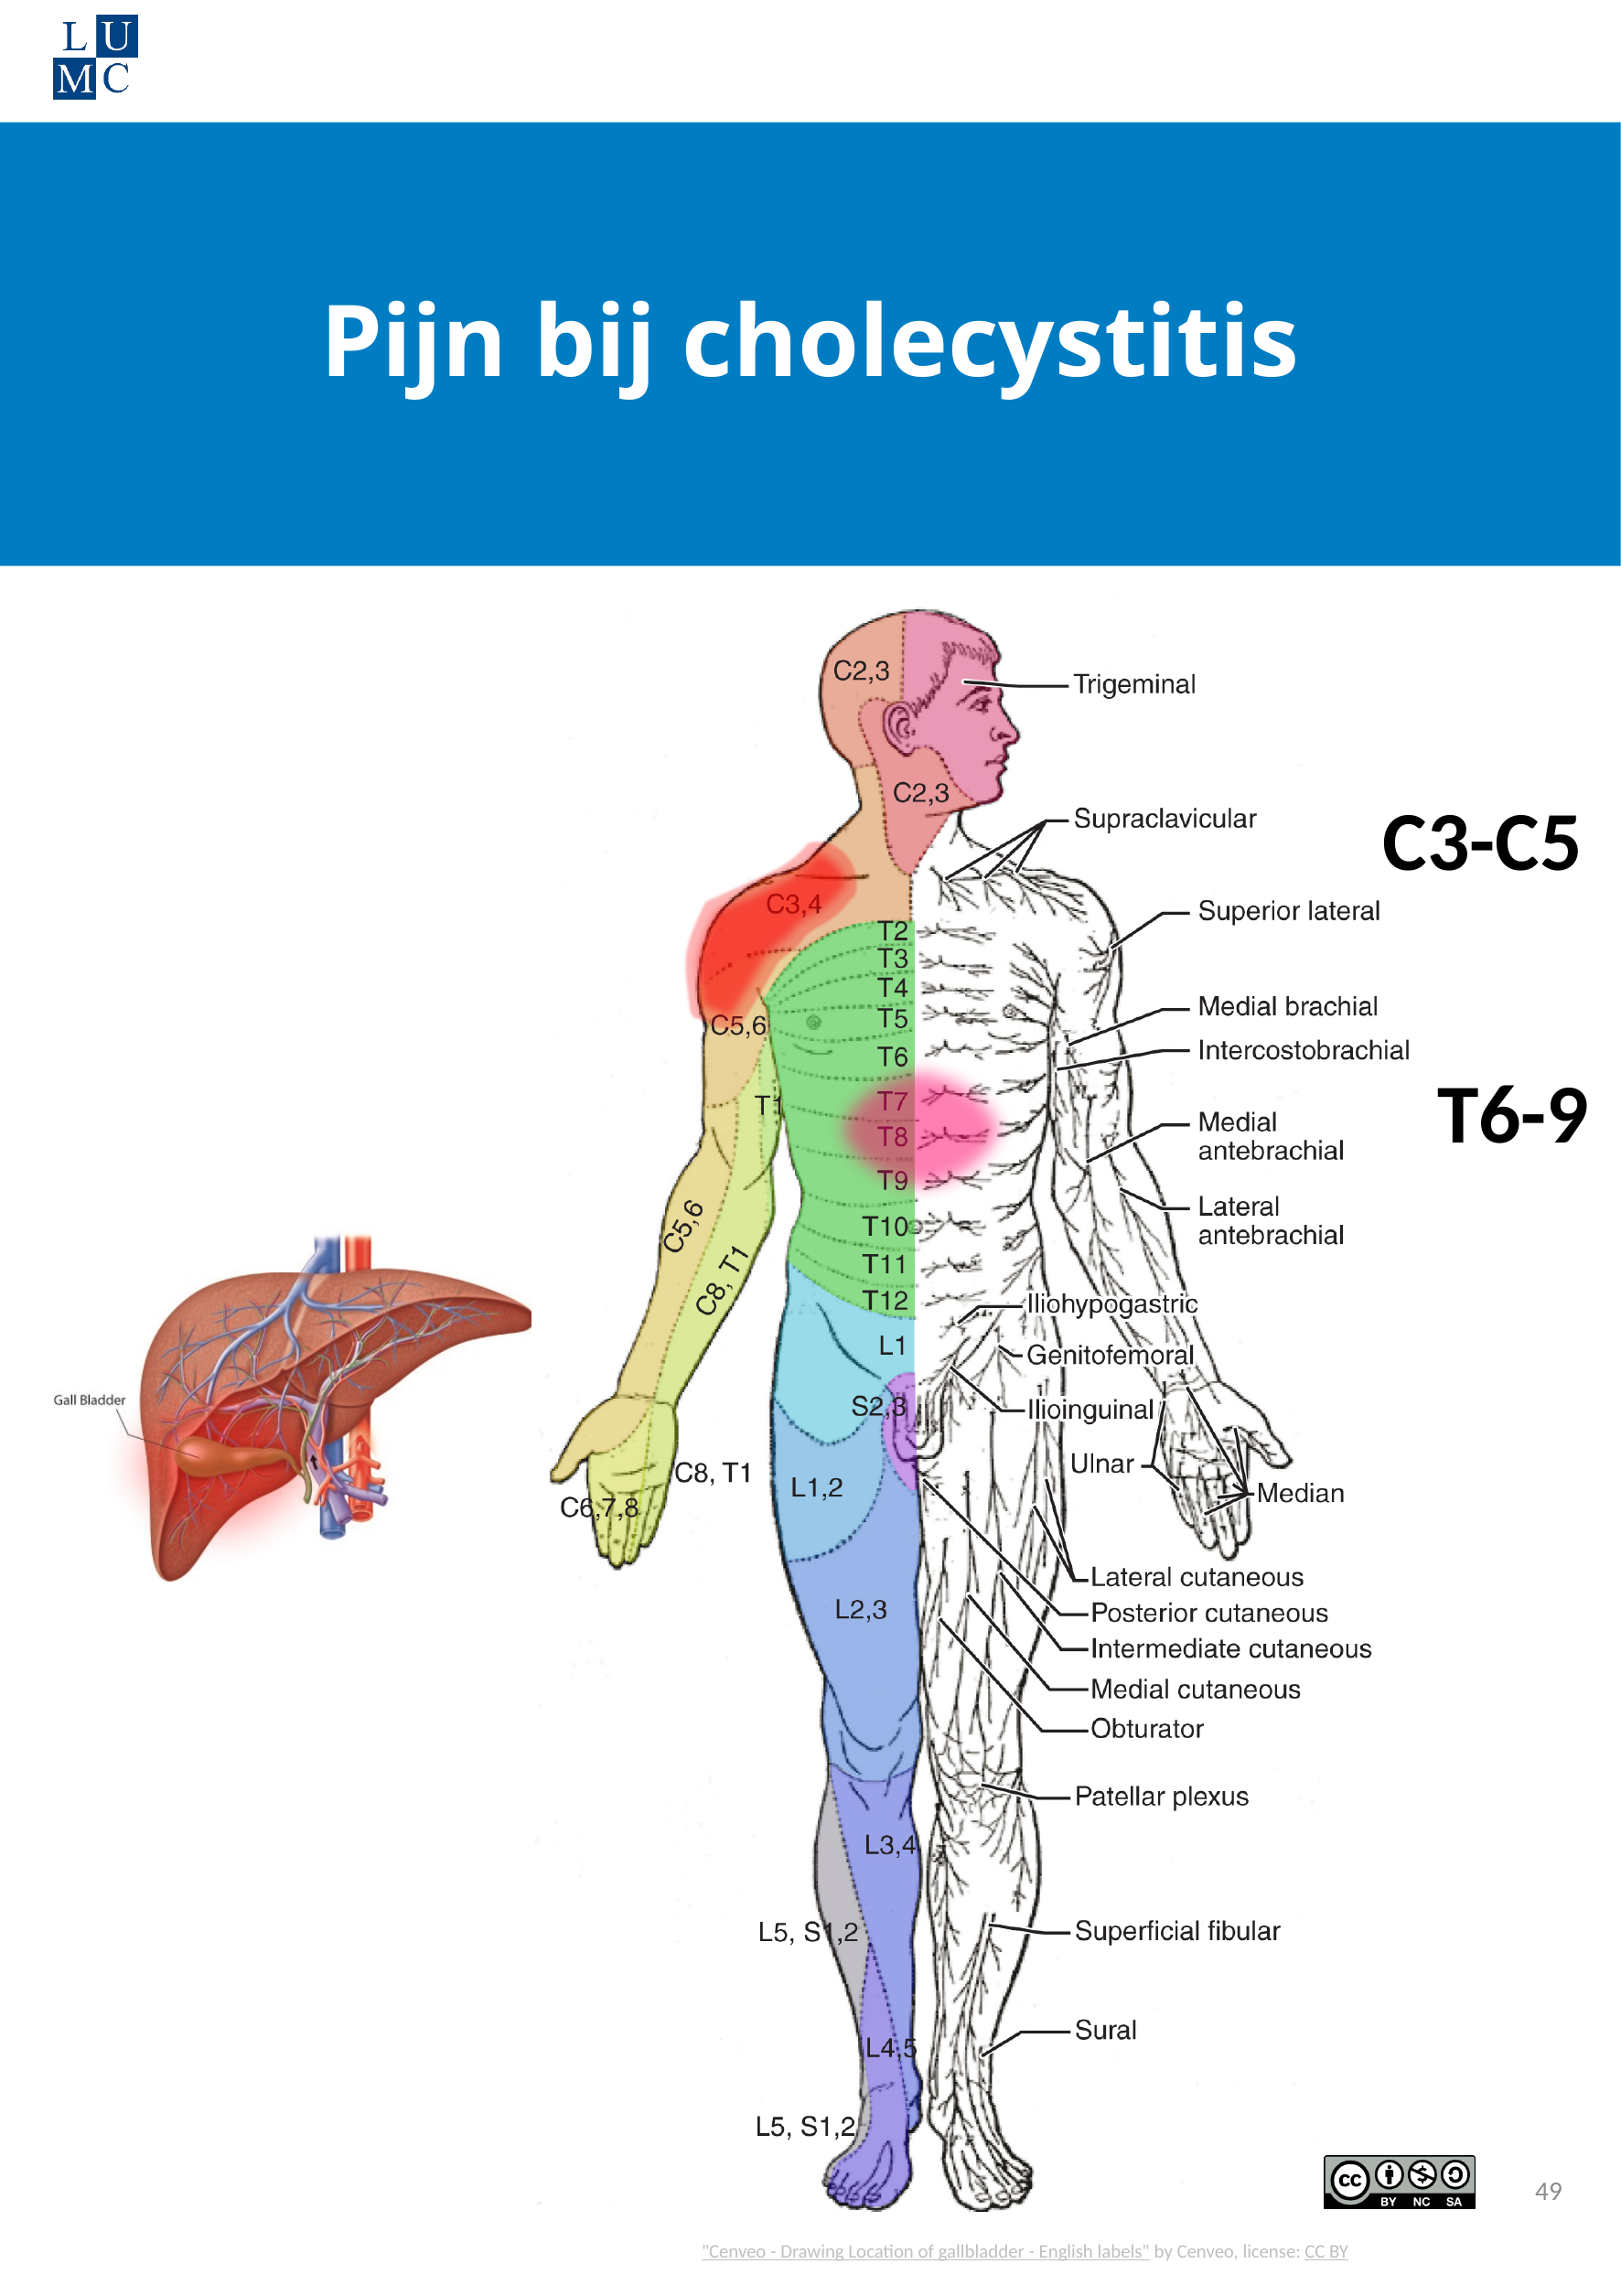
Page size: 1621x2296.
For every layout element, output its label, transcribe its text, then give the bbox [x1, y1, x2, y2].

text_box C3-C5 [1423, 779, 1596, 894]
picture [53, 15, 138, 100]
picture [531, 588, 1476, 2223]
text_box Pijn bij cholecystitis [0, 122, 1621, 566]
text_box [53, 1228, 531, 1584]
slide_number 49 [1211, 2128, 1576, 2250]
text_box "Cenveo - Drawing Location of gallbladder - English labels" by Cenveo, license: CC BY [688, 2232, 1430, 2269]
text_box T6-9 [1423, 1052, 1604, 1167]
